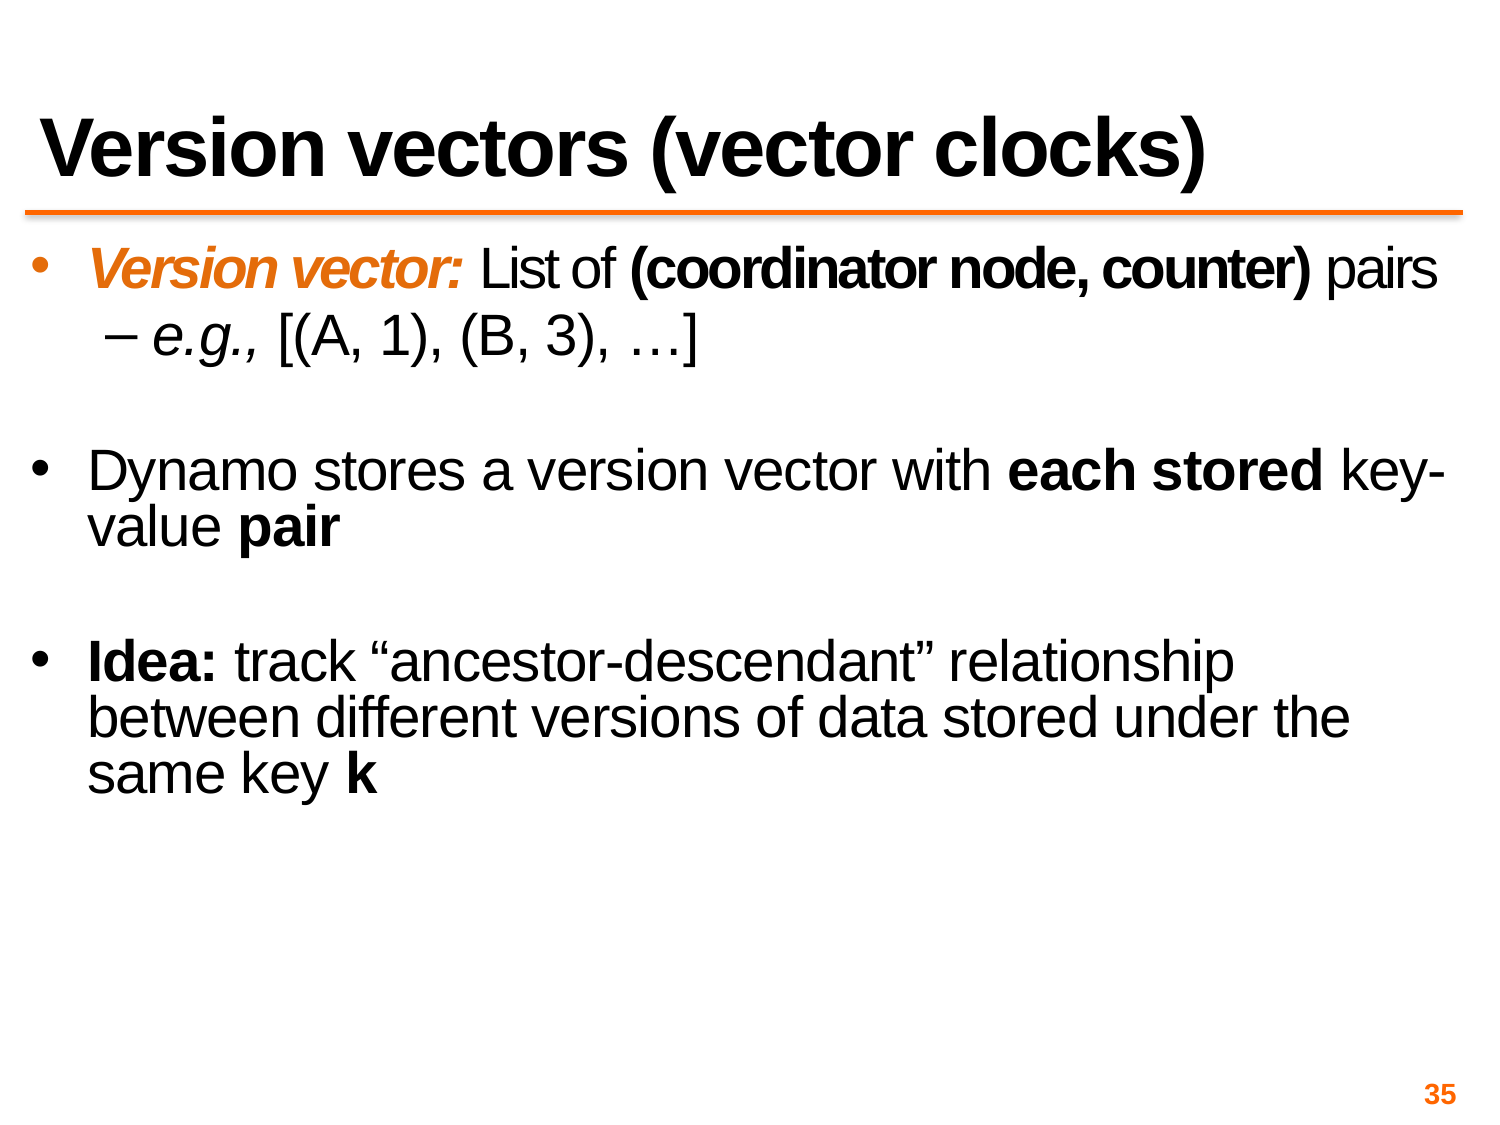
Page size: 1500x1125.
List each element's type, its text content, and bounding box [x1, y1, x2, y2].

list Version vector: List of (coordinator node, counter) pairs e.g., [(A, 1), (B, 3), …] Dynamo stores a version vector with each stored key-value pair Idea: track “ancestor-descendant” relationship between different versions of data stored under the same key k [24, 237, 1463, 1063]
title Version vectors (vector clocks) [24, 24, 1463, 201]
slide_number 35 [1112, 1074, 1463, 1110]
